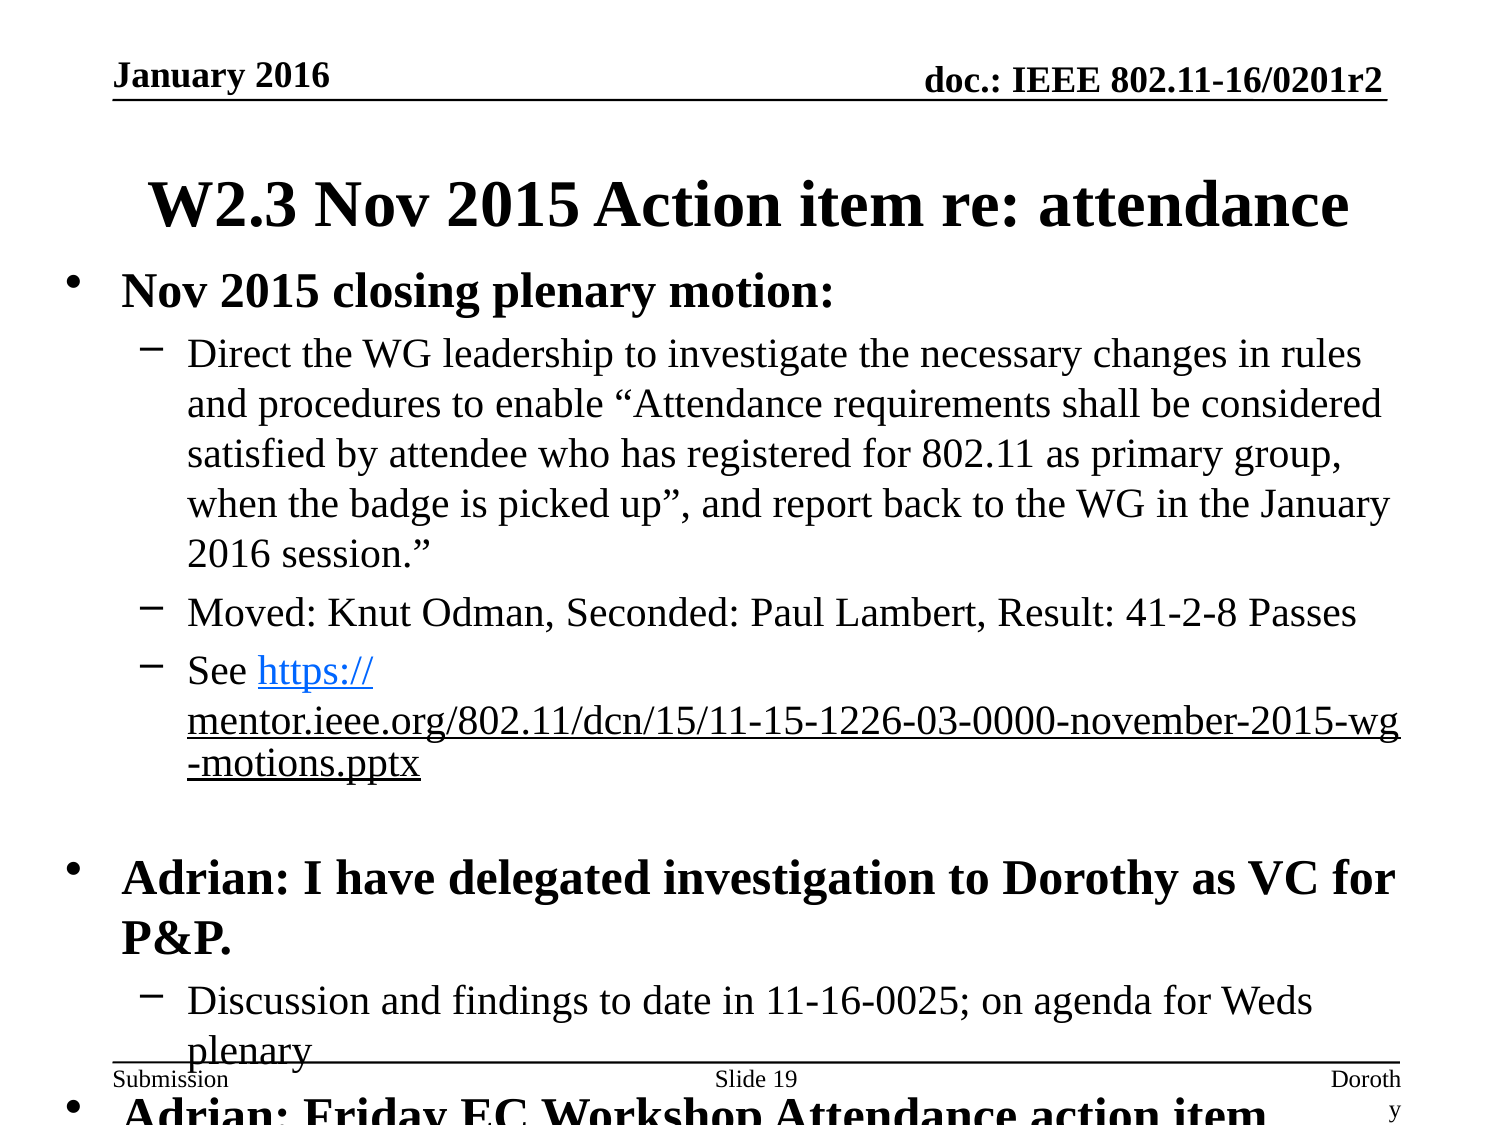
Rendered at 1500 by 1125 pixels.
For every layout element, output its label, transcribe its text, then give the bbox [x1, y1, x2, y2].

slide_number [112, 49, 401, 96]
slide_number Slide 19 [712, 1061, 800, 1093]
title W2.3 Nov 2015 Action item re: attendance [112, 112, 1388, 249]
footer Dorothy Stanley (HPE) [1324, 1061, 1402, 1093]
list Nov 2015 closing plenary motion: Direct the WG leadership to investigate the necessary changes in rules and procedures to enable “Attendance requirements shall be considered satisfied by attendee who has registered for 802.11 as primary group, when the badge is picked up”, and report back to the WG in the January 2016 session.” Moved: Knut Odman, Seconded: Paul Lambert, Result: 41-2-8 Passes See https://mentor.ieee.org/802.11/dcn/15/11-15-1226-03-0000-november-2015-wg-motions.pptx Adrian: I have delegated investigation to Dorothy as VC for P&P. Discussion and findings to date in 11-16-0025; on agenda for Weds plenary Adrian: Friday EC Workshop Attendance action item [49, 249, 1426, 1076]
